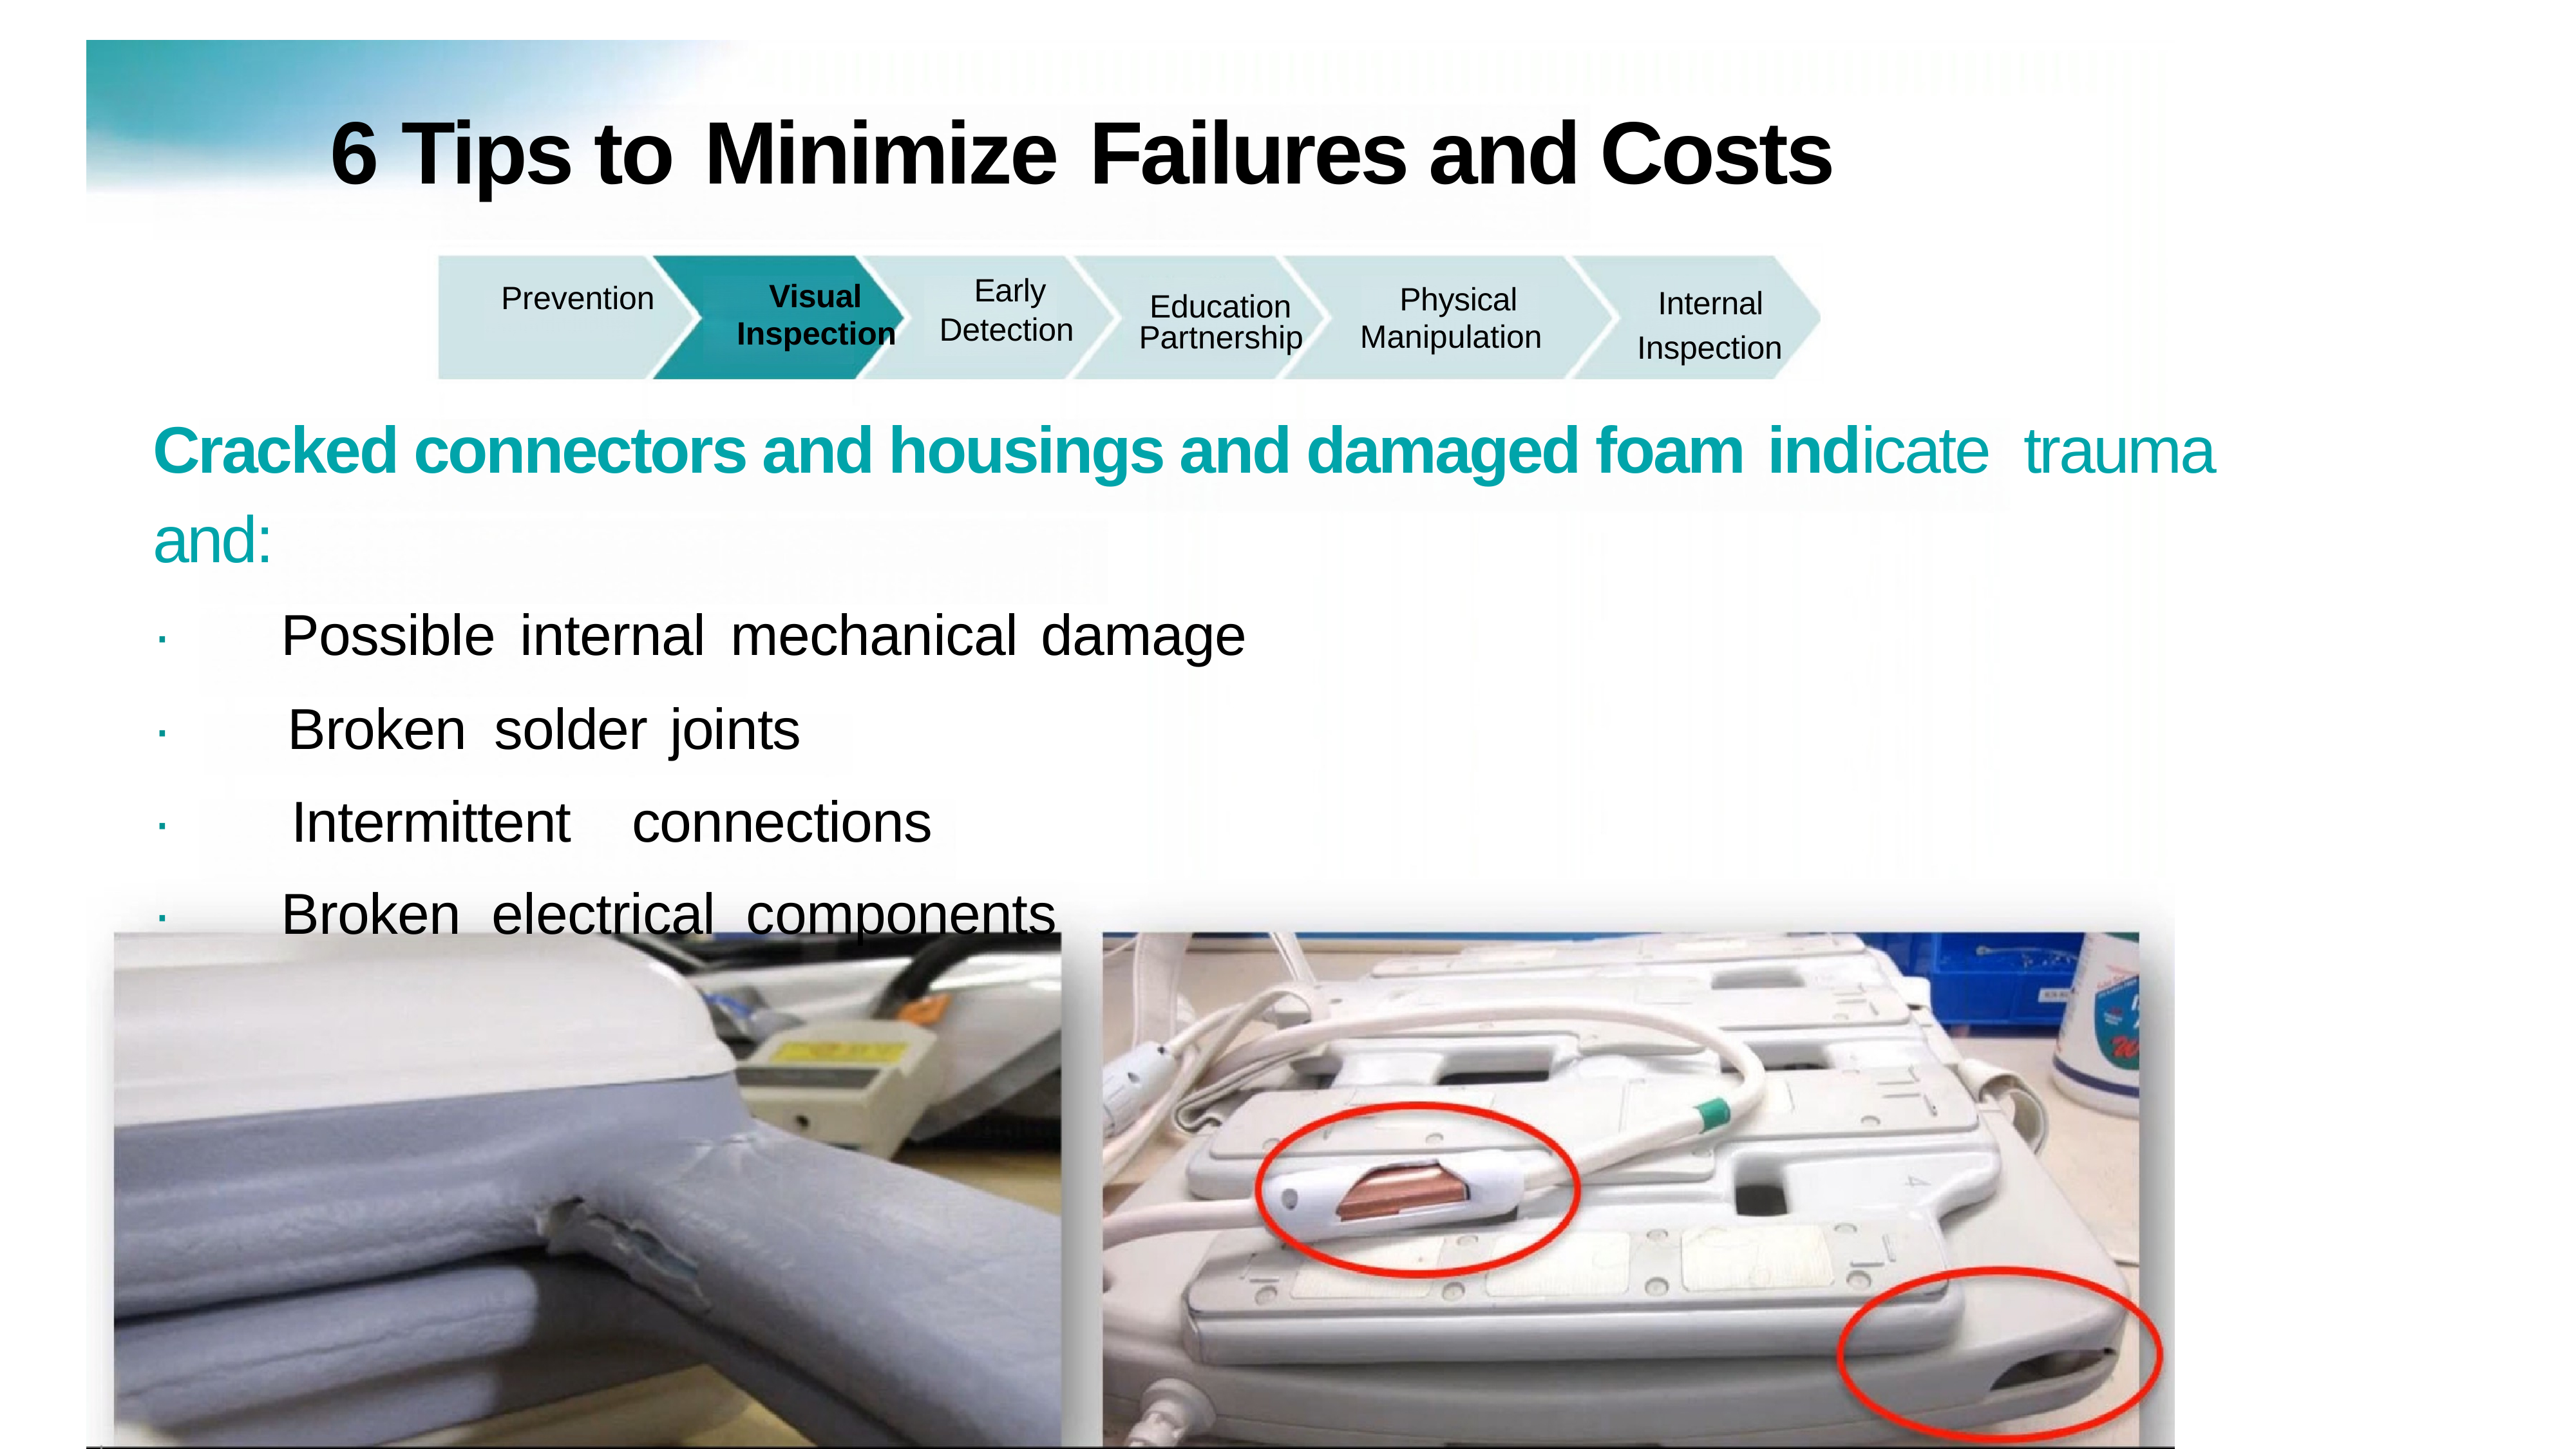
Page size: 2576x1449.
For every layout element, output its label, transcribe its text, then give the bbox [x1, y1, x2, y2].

text_box Cracked connectors and housings and damaged foam indicate trauma and: · Possible internal mechanical damage · Broken solder joints · Intermittent connections · Broken electrical components [2175, 395, 2363, 858]
picture [86, 40, 2175, 1449]
